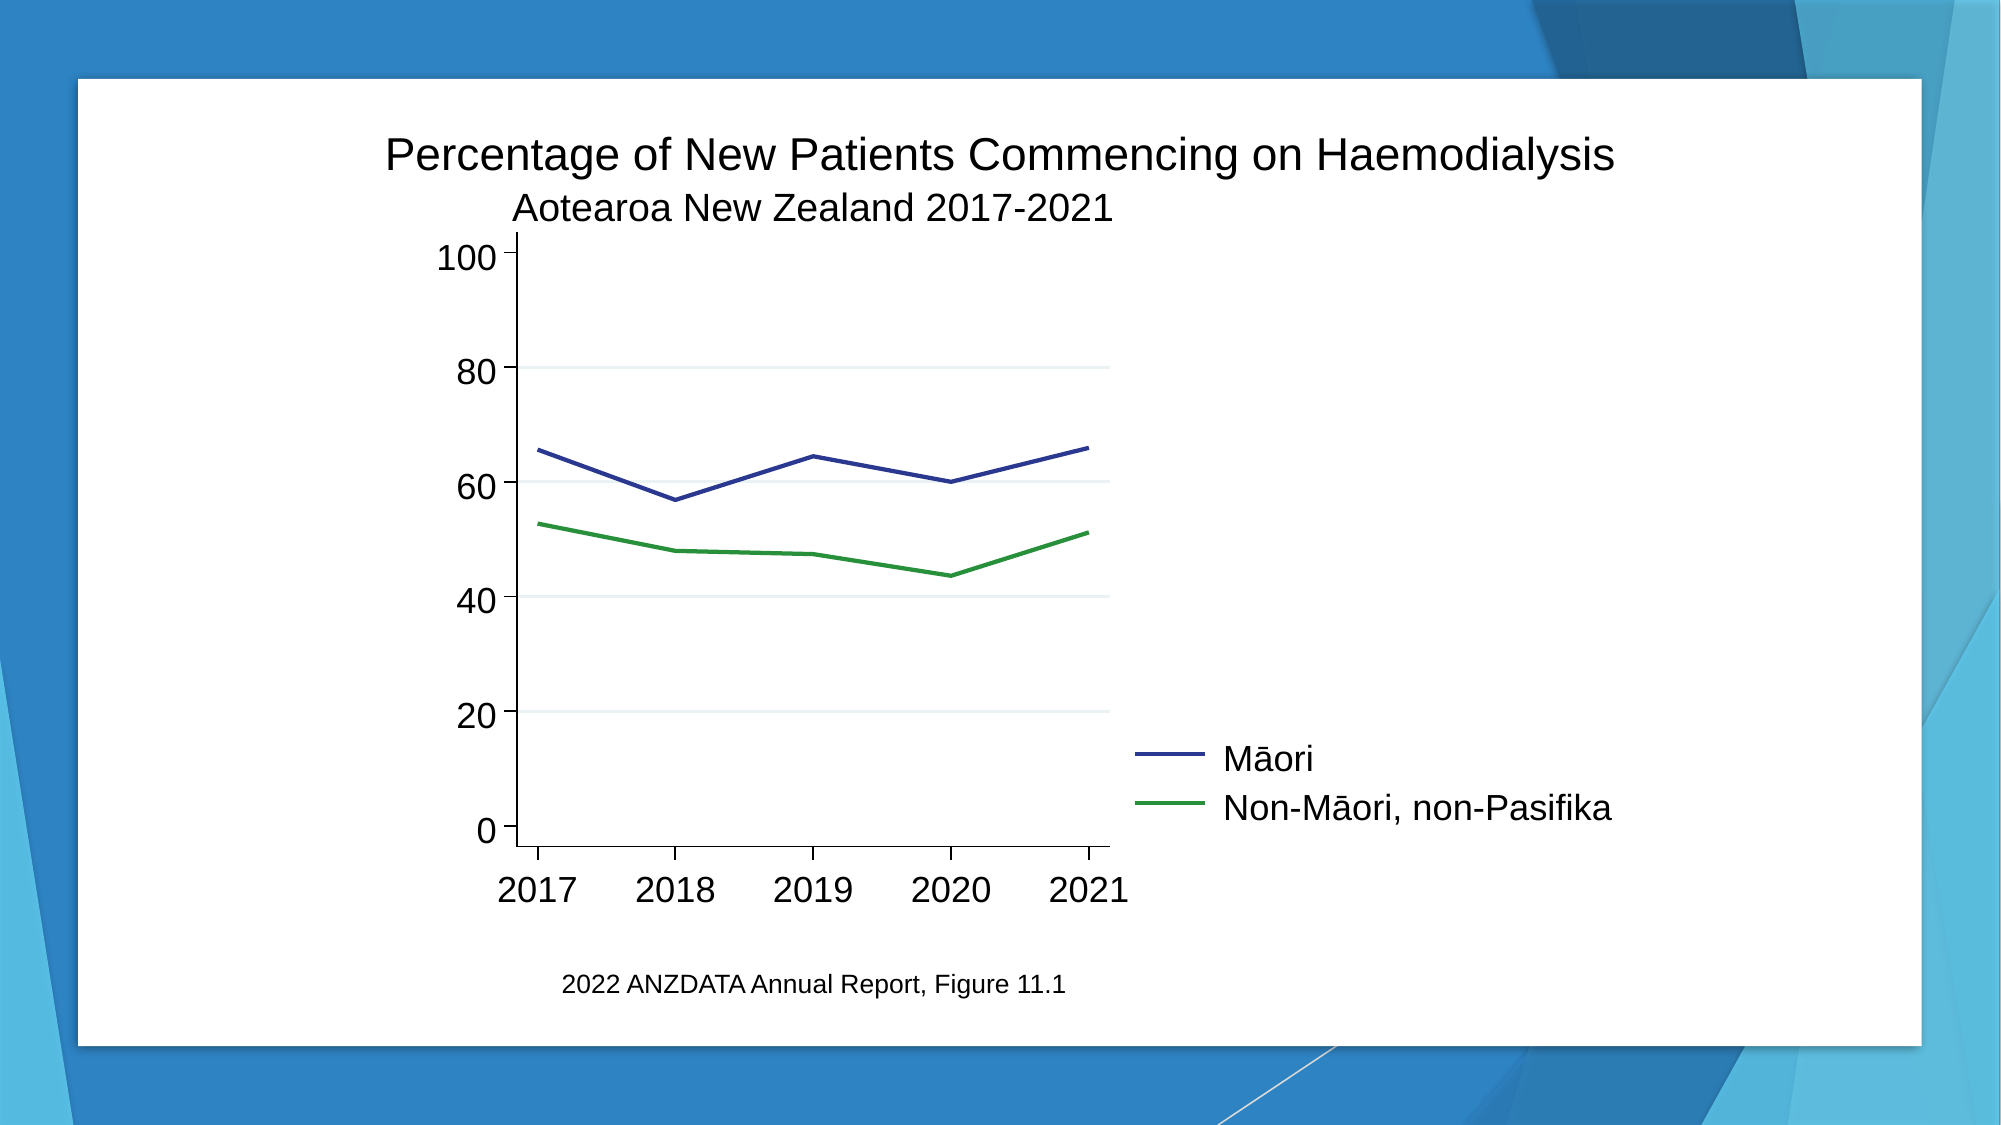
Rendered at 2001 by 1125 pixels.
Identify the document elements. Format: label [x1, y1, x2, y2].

picture [350, 89, 1650, 1035]
text_box [0, 0, 2000, 1125]
